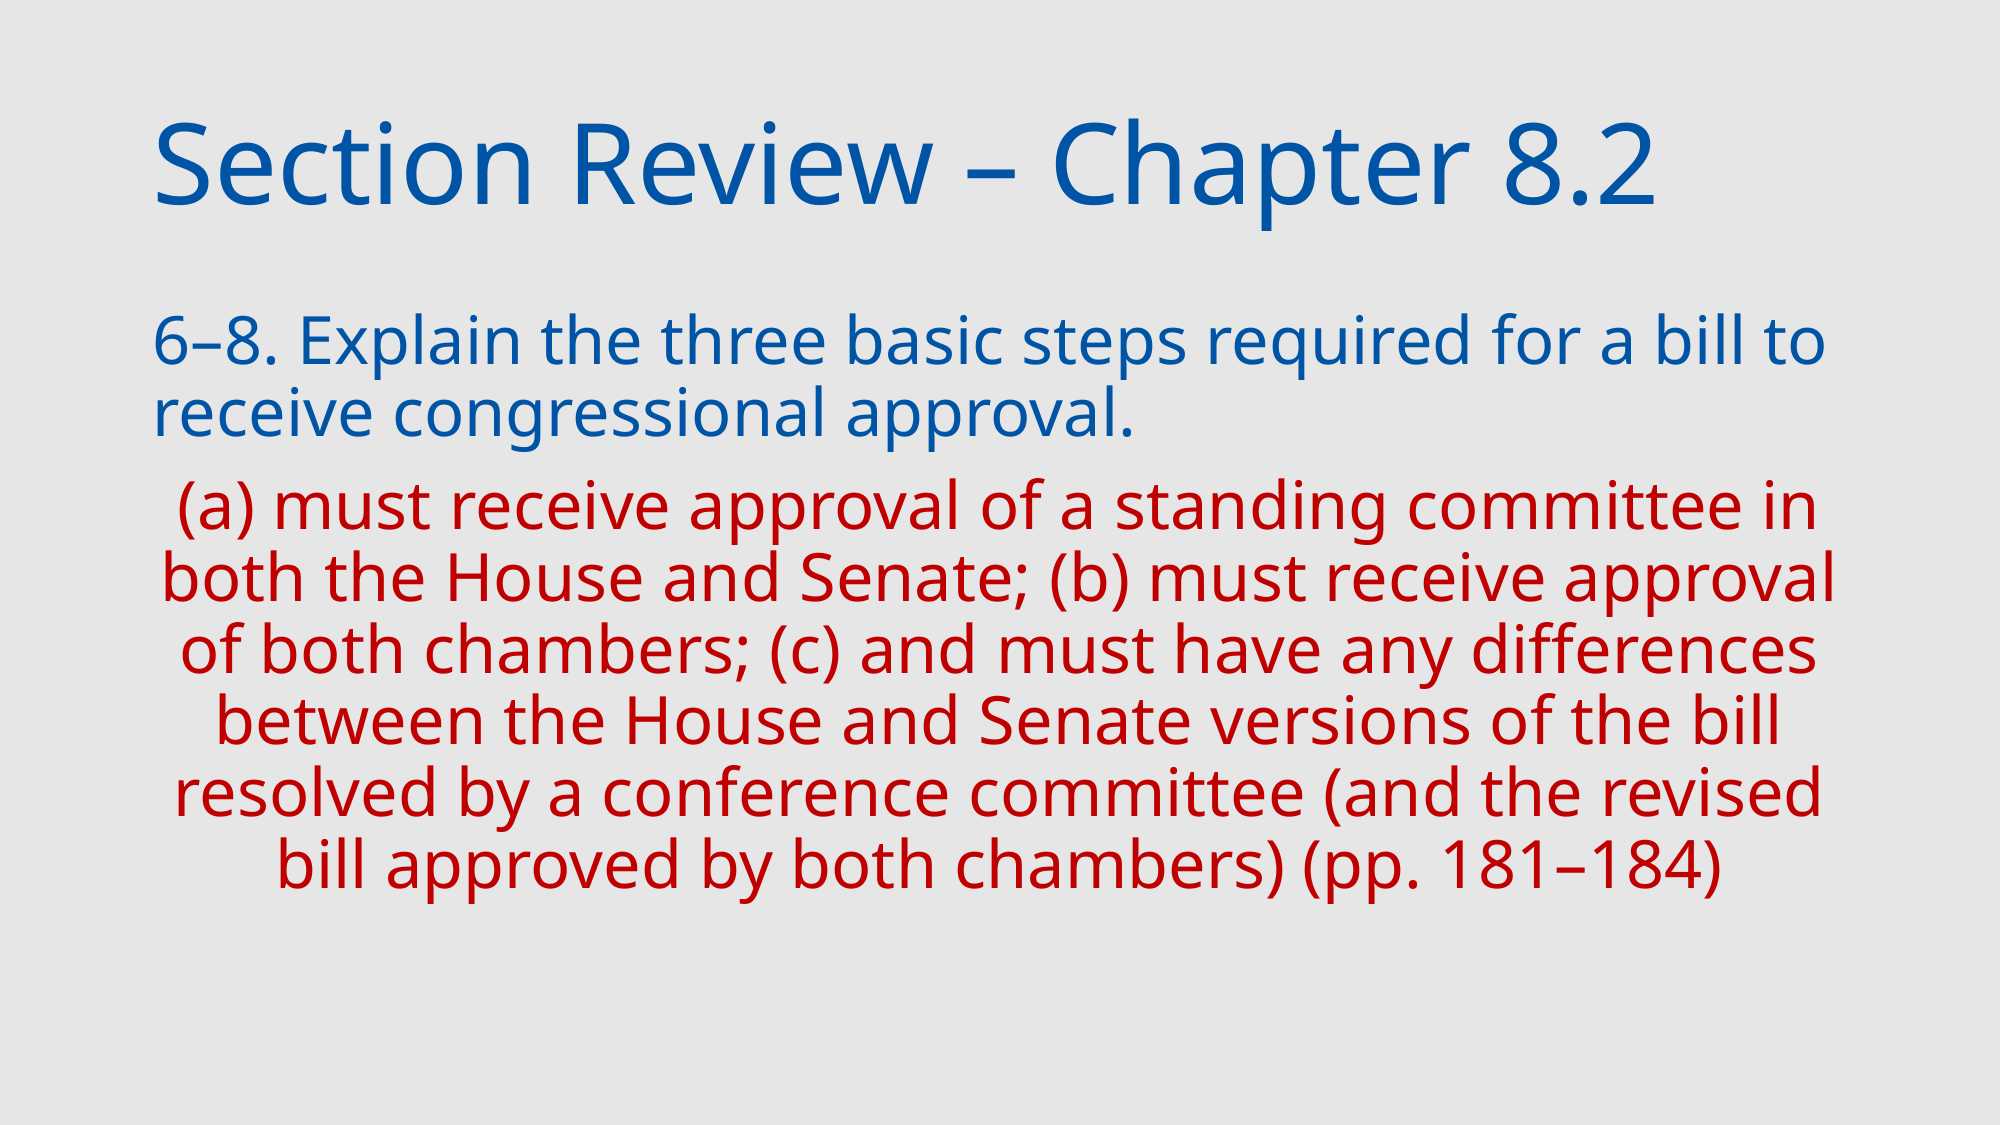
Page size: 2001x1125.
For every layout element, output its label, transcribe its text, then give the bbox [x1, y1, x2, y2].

title Section Review – Chapter 8.2 [137, 59, 1863, 278]
list 6–8. Explain the three basic steps required for a bill to receive congressional approval. (a) must receive approval of a standing committee in both the House and Senate; (b) must receive approval of both chambers; (c) and must have any differences between the House and Senate versions of the bill resolved by a conference committee (and the revised bill approved by both chambers) (pp. 181–184) [137, 299, 1863, 1014]
